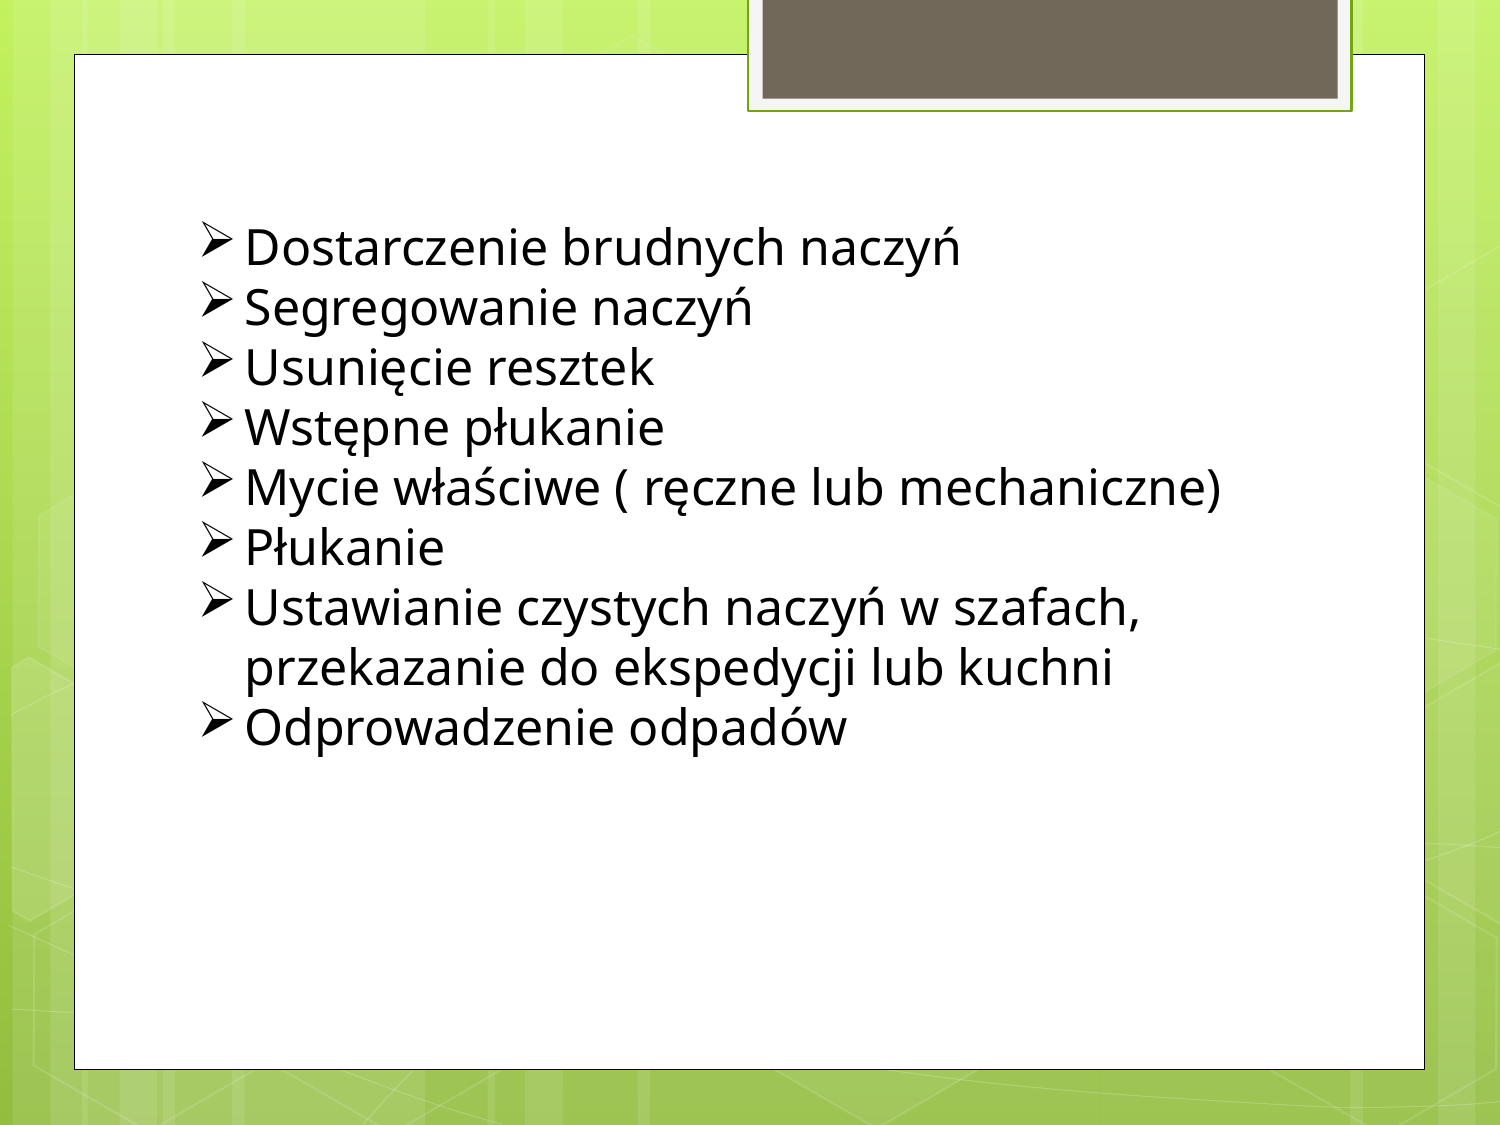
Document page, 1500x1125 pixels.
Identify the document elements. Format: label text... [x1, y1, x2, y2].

text_box Dostarczenie brudnych naczyń Segregowanie naczyń Usunięcie resztek Wstępne płukanie Mycie właściwe ( ręczne lub mechaniczne) Płukanie Ustawianie czystych naczyń w szafach, przekazanie do ekspedycji lub kuchni Odprowadzenie odpadów [182, 208, 1247, 763]
